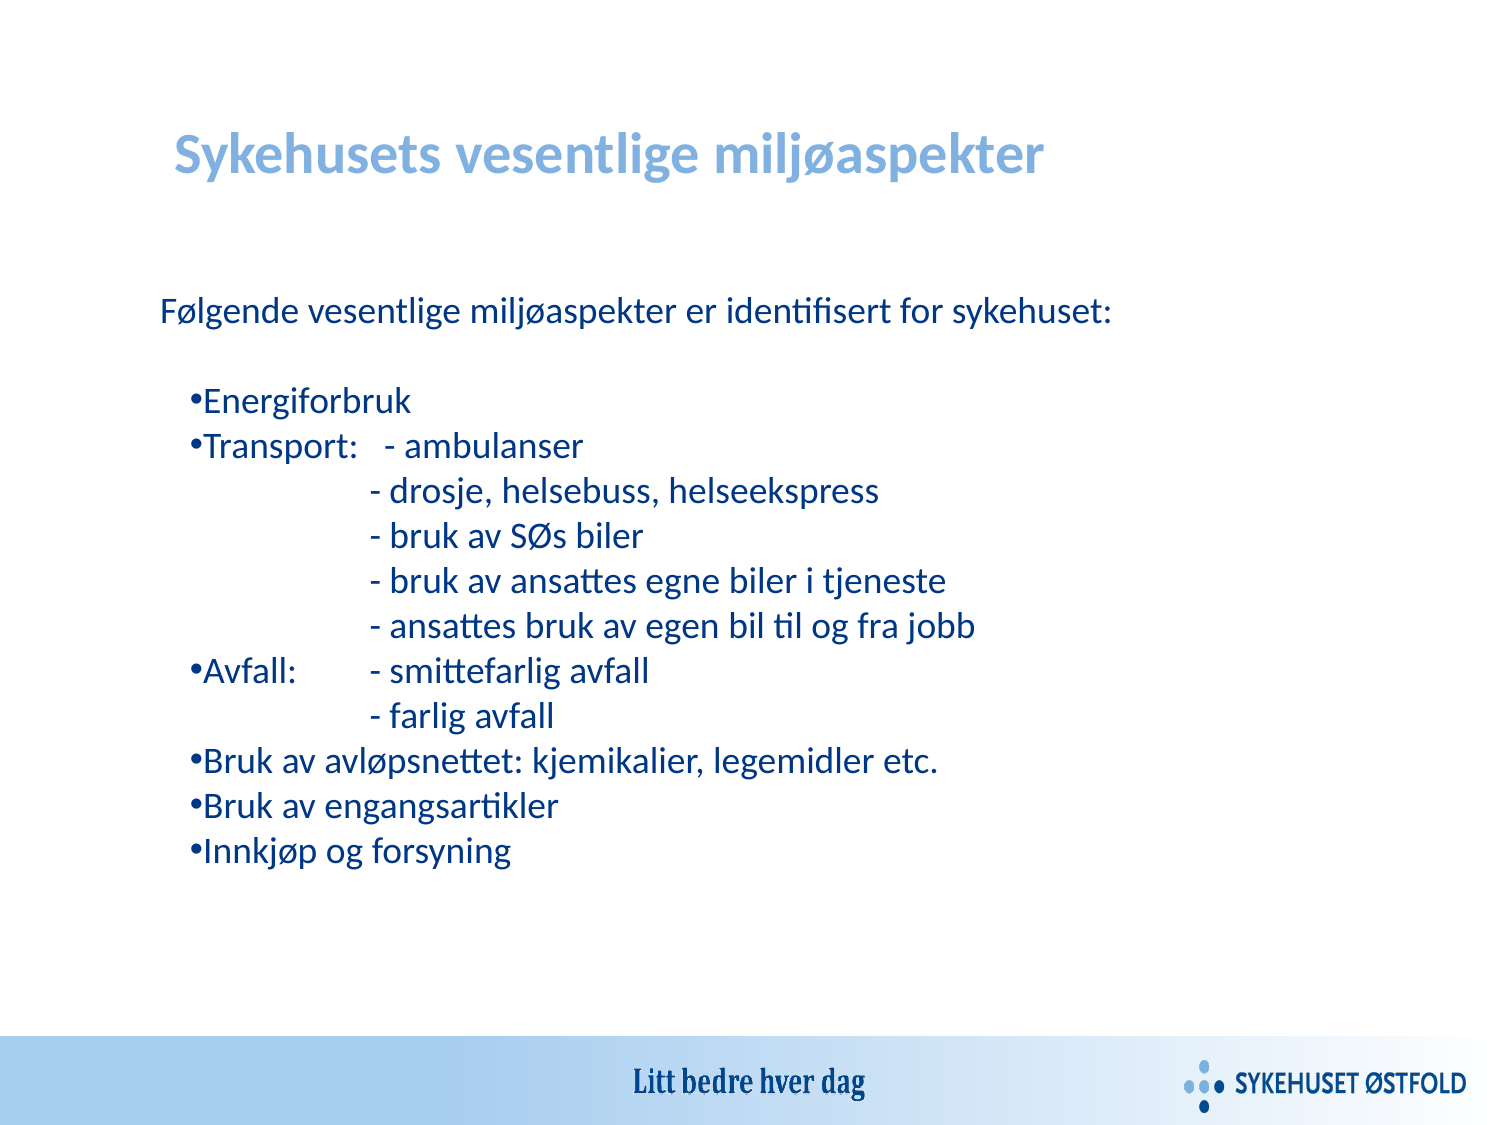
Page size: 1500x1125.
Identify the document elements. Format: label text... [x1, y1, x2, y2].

text_box Følgende vesentlige miljøaspekter er identifisert for sykehuset: Energiforbruk Transport: - ambulanser - drosje, helsebuss, helseekspress - bruk av SØs biler - bruk av ansattes egne biler i tjeneste - ansattes bruk av egen bil til og fra jobb Avfall: - smittefarlig avfall - farlig avfall Bruk av avløpsnettet: kjemikalier, legemidler etc. Bruk av engangsartikler Innkjøp og forsyning [145, 278, 1410, 901]
text_box Sykehusets vesentlige miljøaspekter [159, 108, 1211, 193]
picture [610, 1035, 890, 1125]
picture [1184, 1060, 1466, 1113]
